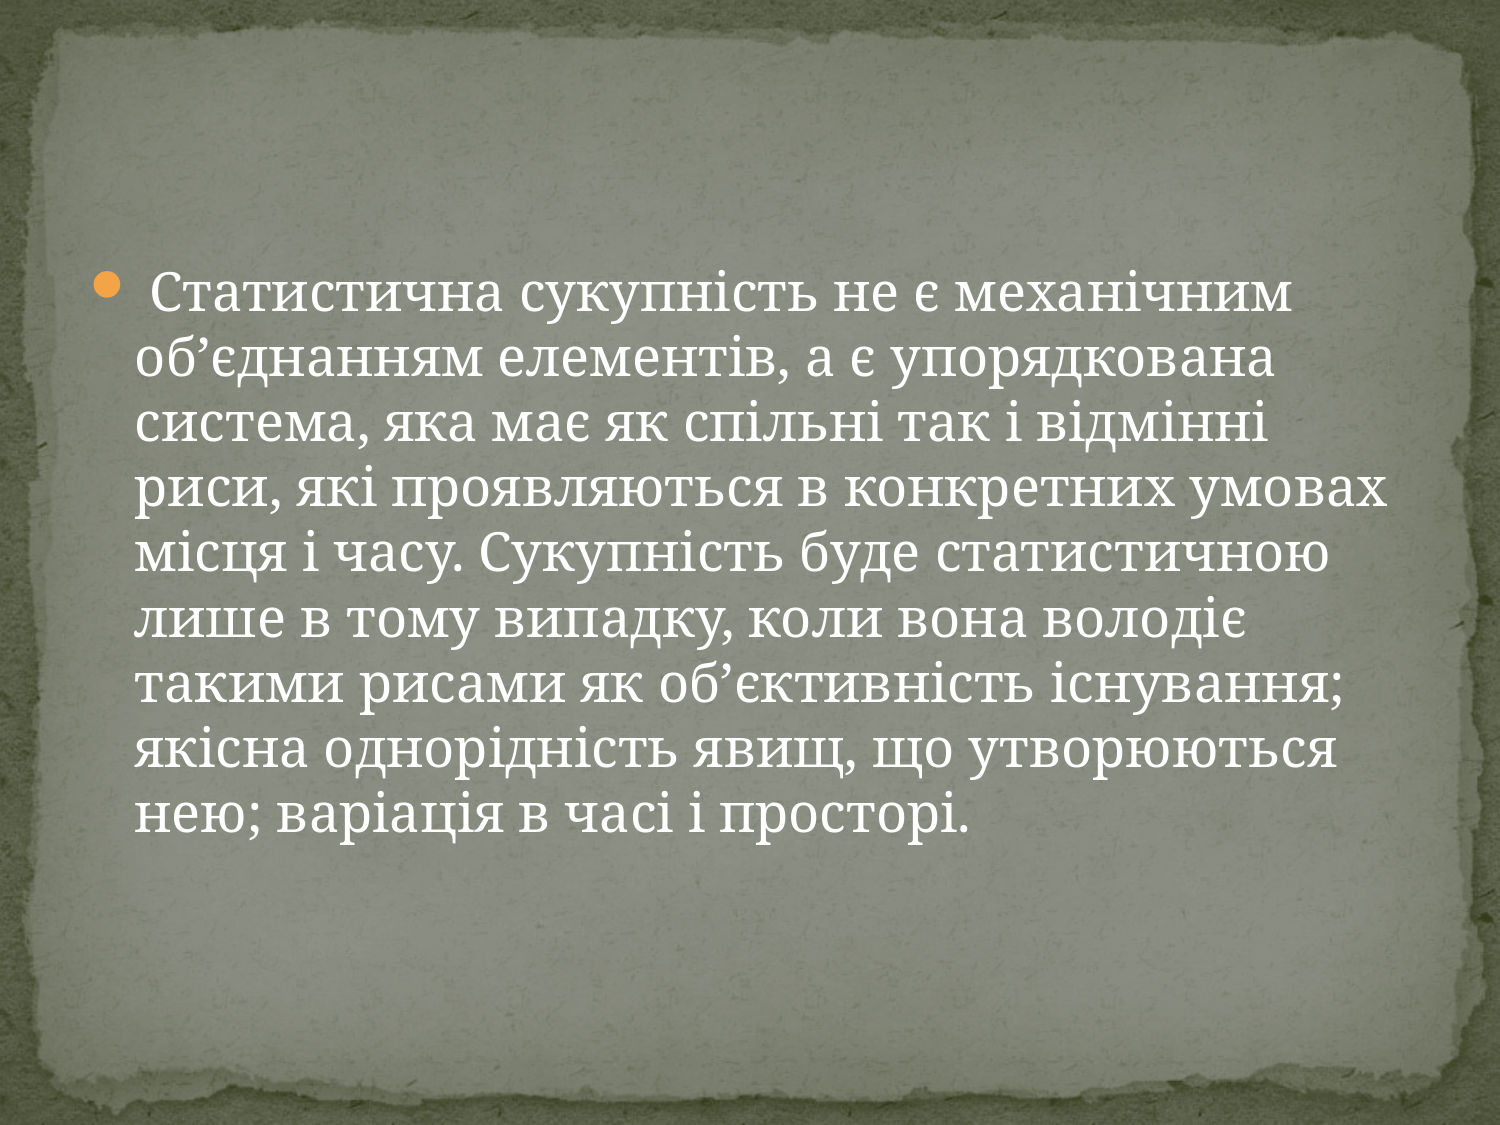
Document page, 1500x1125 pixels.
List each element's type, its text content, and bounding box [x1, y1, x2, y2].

list Статистична сукупність не є механічним об’єднанням елементів, а є упорядкована система, яка має як спільні так і відмінні риси, які проявляються в конкретних умовах місця і часу. Сукупність буде статистичною лише в тому випадку, коли вона володіє такими рисами як об’єктивність існування; якісна однорідність явищ, що утворюються нею; варіація в часі і просторі. [75, 249, 1425, 1000]
